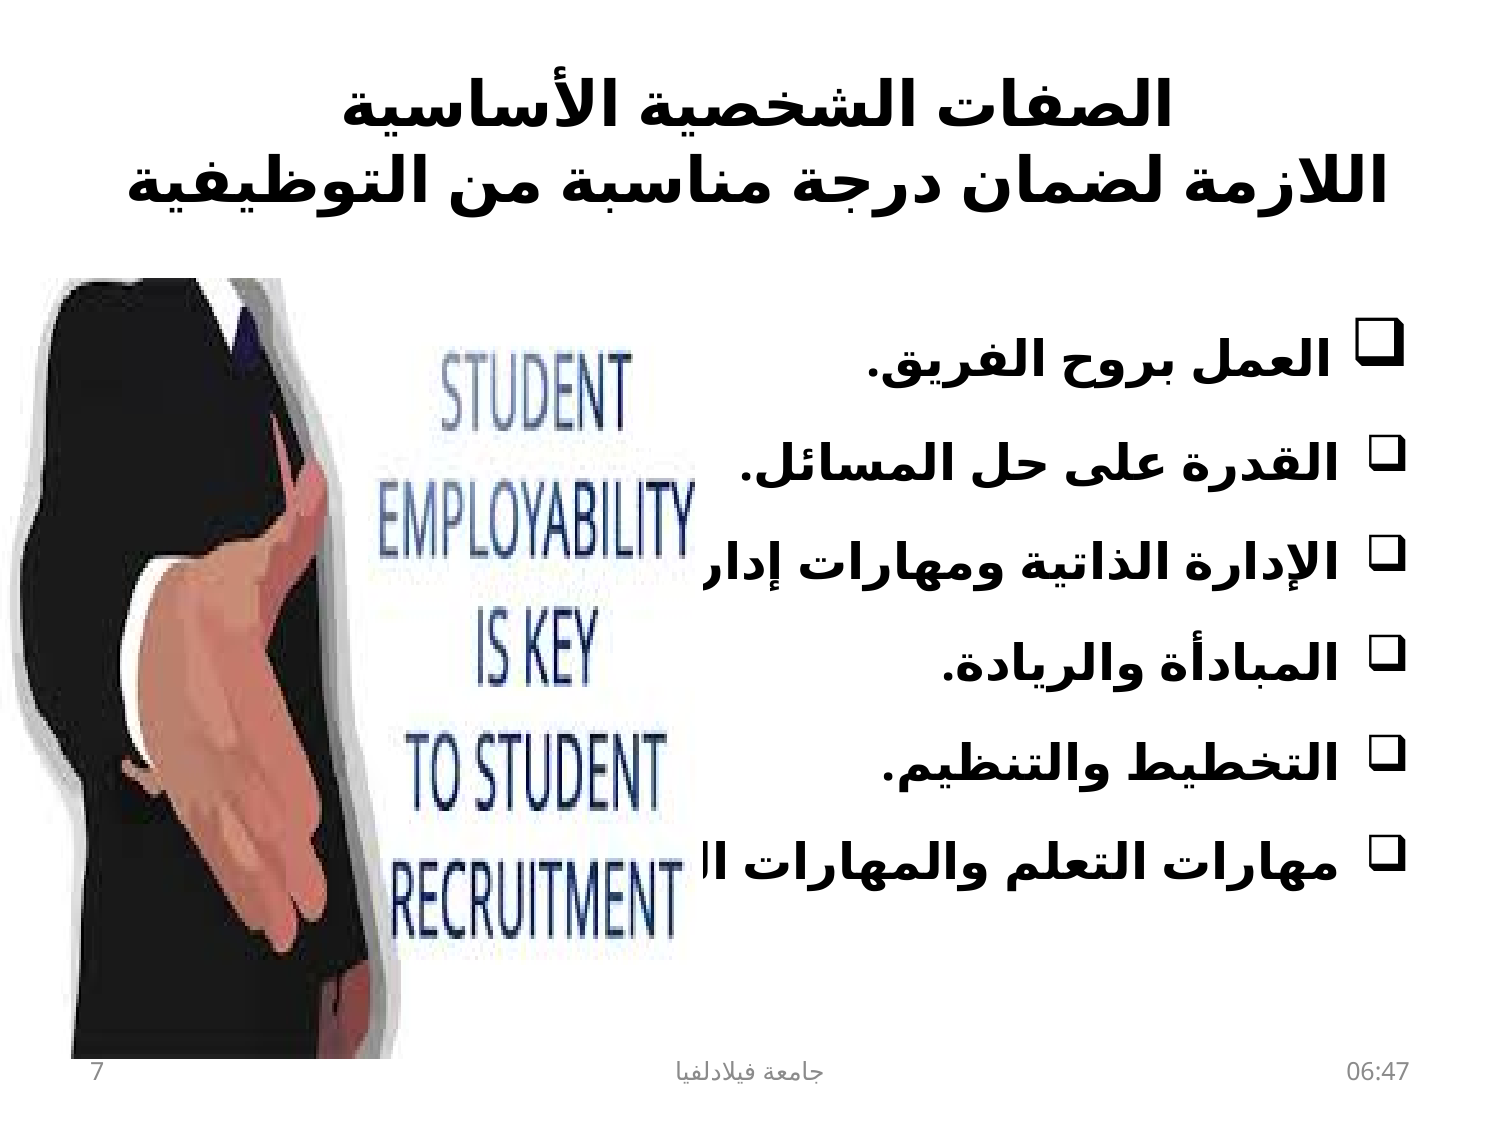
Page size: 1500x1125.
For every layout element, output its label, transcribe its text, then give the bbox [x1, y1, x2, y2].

title الصفات الشخصية الأساسية اللازمة لضمان درجة مناسبة من التوظيفية [75, 45, 1425, 233]
slide_number الثلاثاء، 06 تشرين الثاني، 2018 [1074, 1042, 1425, 1103]
slide_number 7 [75, 1066, 425, 1103]
footer جامعة فيلادلفيا [512, 1042, 988, 1103]
picture [0, 278, 703, 1059]
list العمل بروح الفريق. القدرة على حل المسائل. الإدارة الذاتية ومهارات إدارة الوقت. المبادأة والريادة. التخطيط والتنظيم. مهارات التعلم والمهارات التقنية. [75, 262, 1425, 1005]
